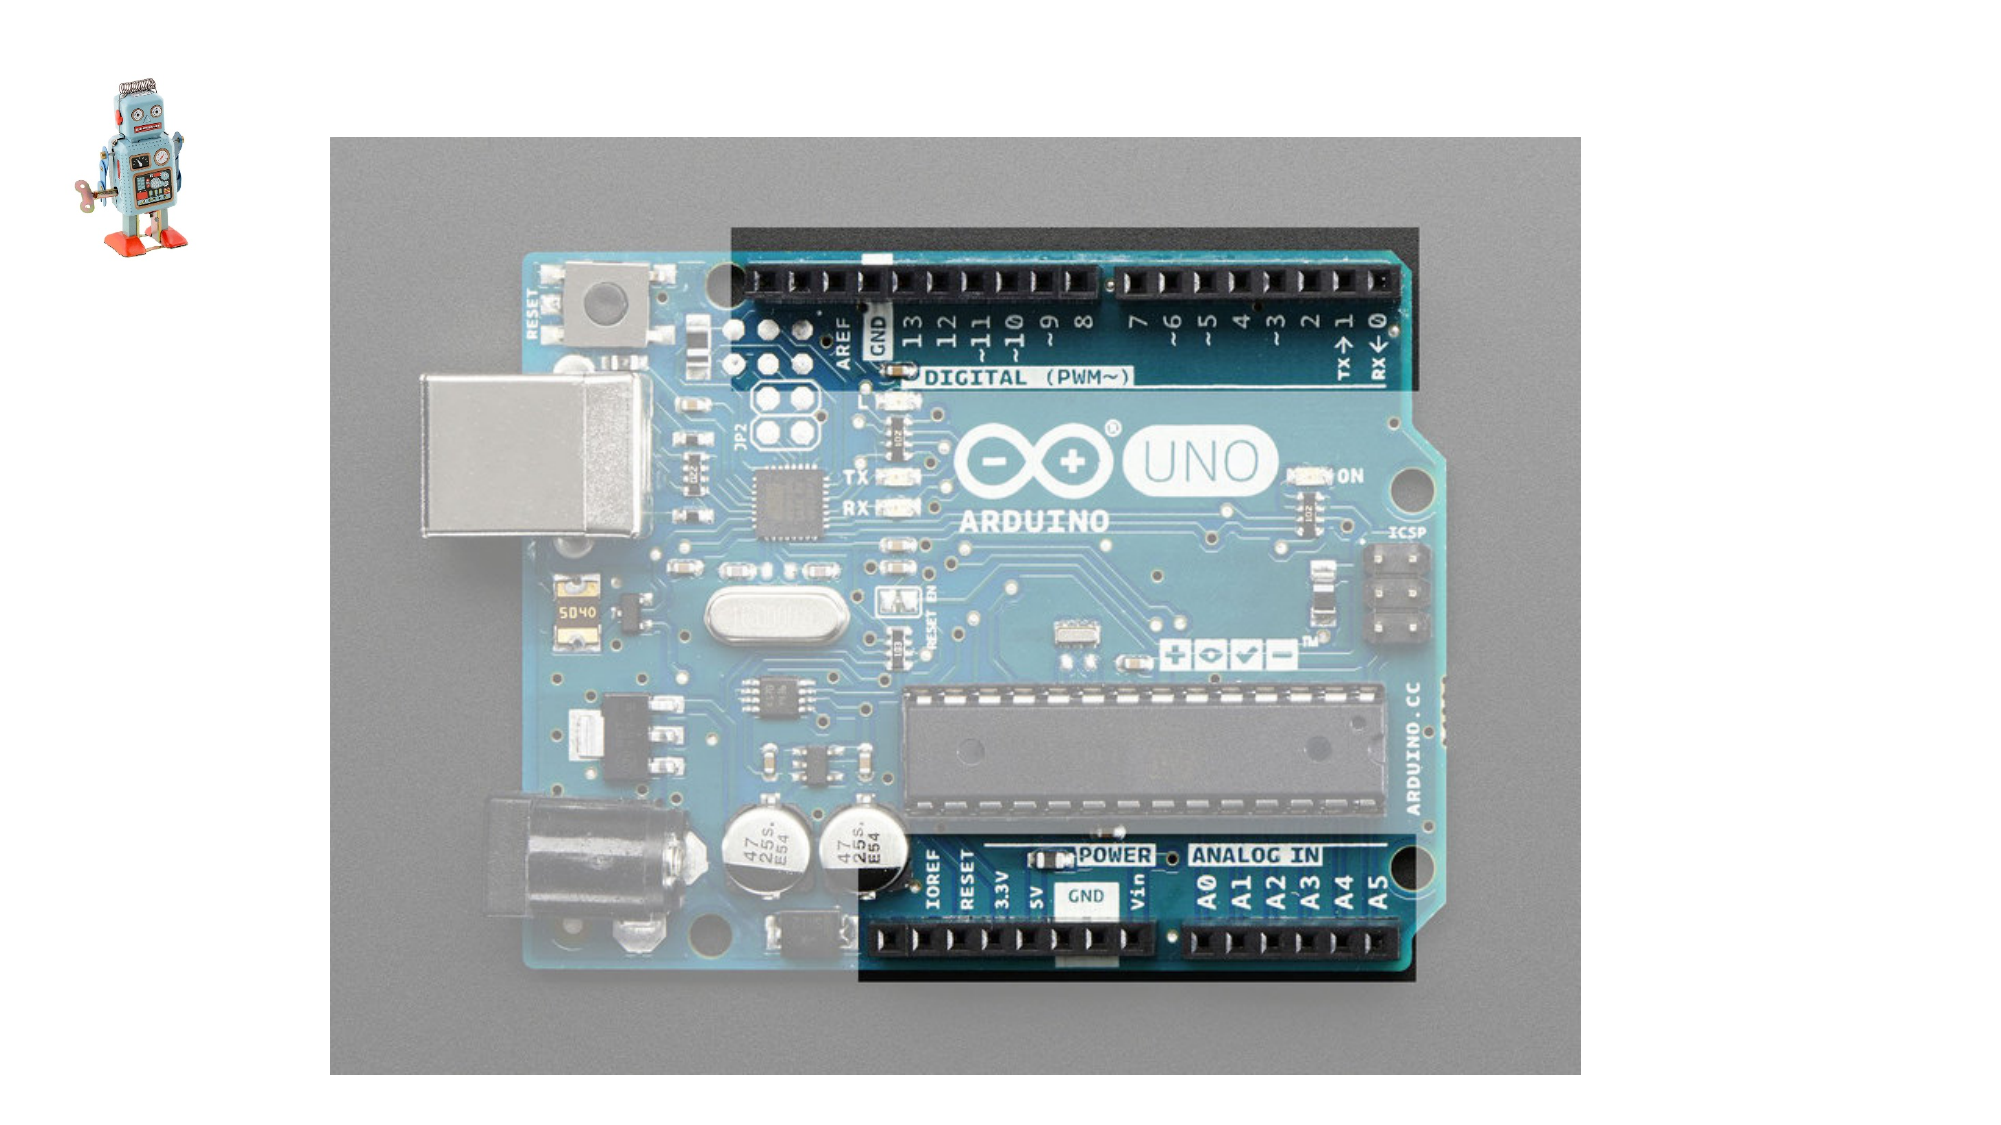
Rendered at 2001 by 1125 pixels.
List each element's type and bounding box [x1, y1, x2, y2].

picture [330, 137, 1581, 1075]
picture [32, 63, 243, 274]
